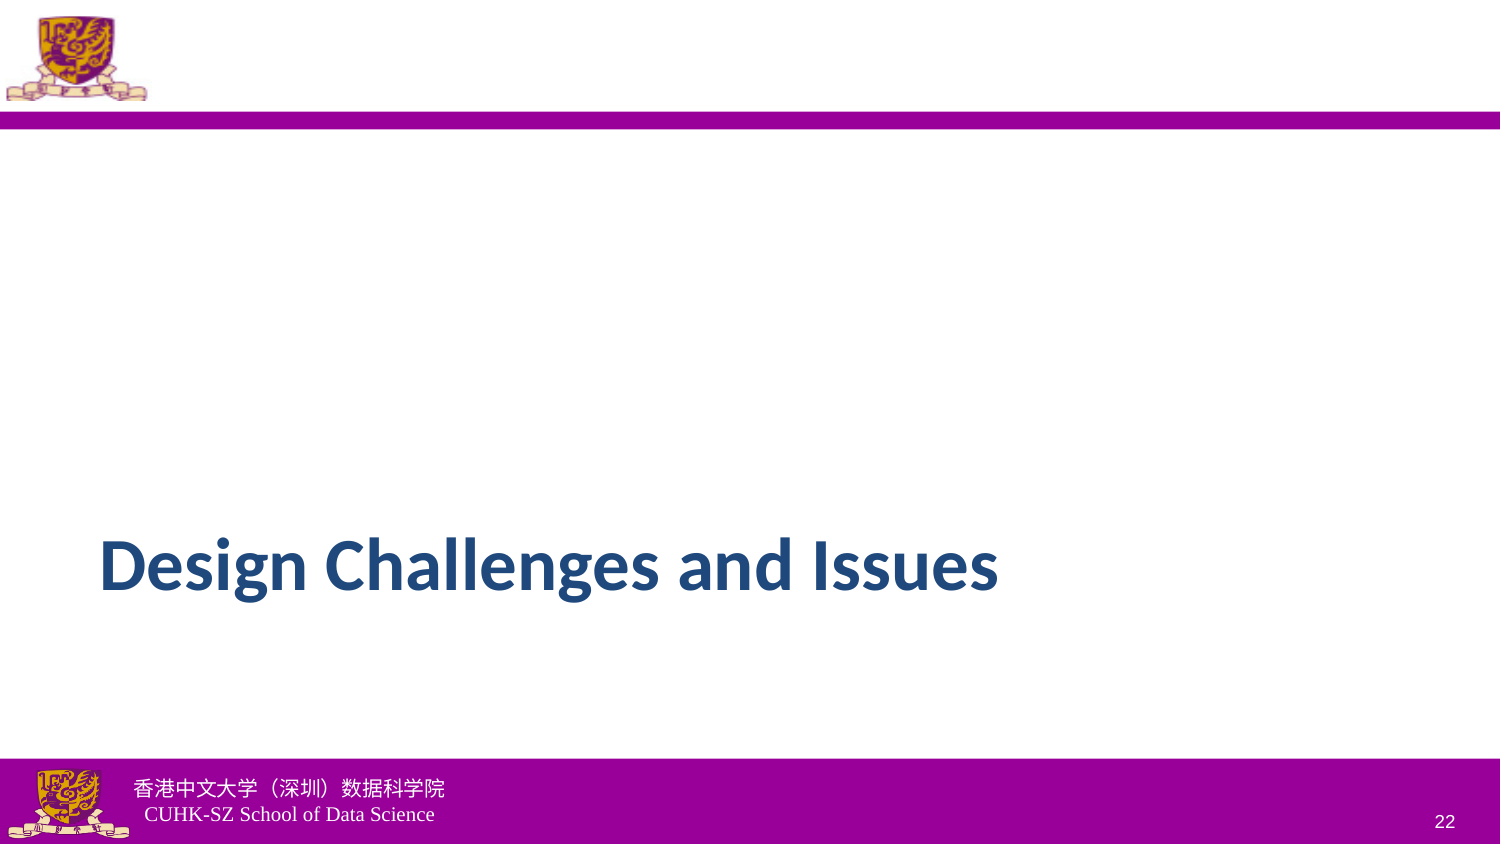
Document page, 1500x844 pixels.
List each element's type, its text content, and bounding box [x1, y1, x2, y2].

picture [5, 15, 152, 101]
picture [7, 768, 130, 839]
slide_number 22 [1120, 802, 1471, 844]
title Design Challenges and Issues [84, 476, 1042, 645]
